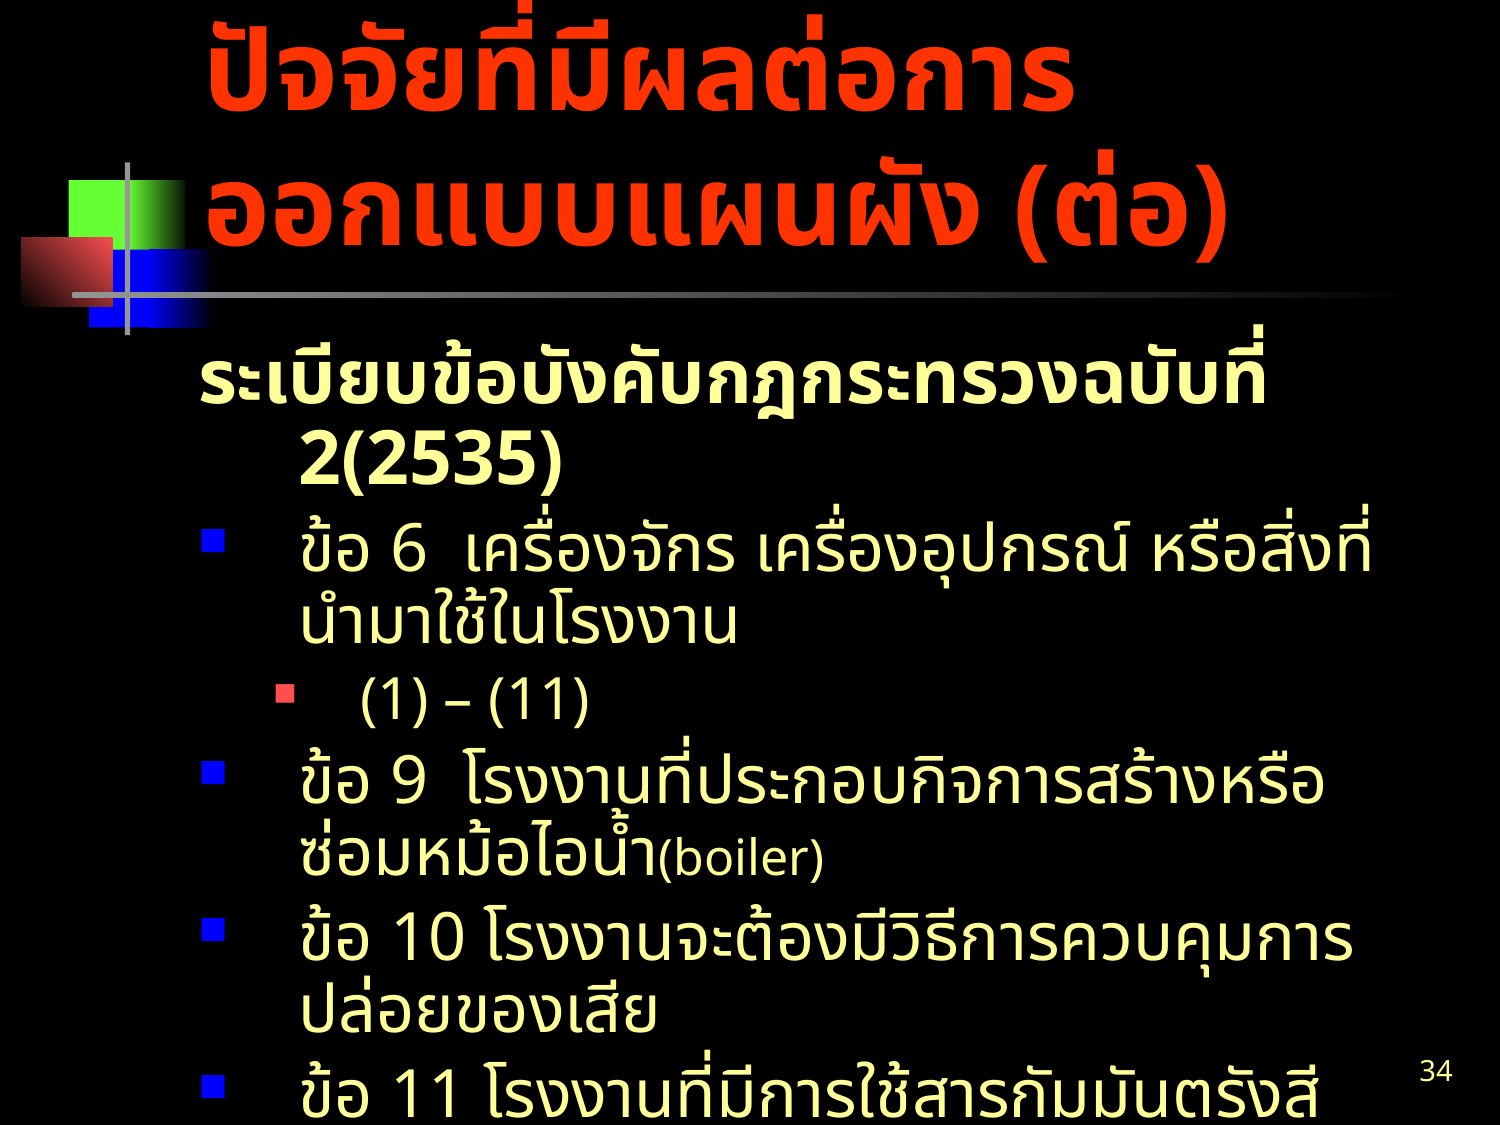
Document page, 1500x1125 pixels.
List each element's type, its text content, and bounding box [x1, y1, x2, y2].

slide_number 34 [1154, 1023, 1468, 1100]
list ระเบียบข้อบังคับกฎกระทรวงฉบับที่ 2(2535) ข้อ 6 เครื่องจักร เครื่องอุปกรณ์ หรือสิ่งที่นำมาใช้ในโรงงาน (1) – (11) ข้อ 9 โรงงานที่ประกอบกิจการสร้างหรือซ่อมหม้อไอน้ำ(boiler) ข้อ 10 โรงงานจะต้องมีวิธีการควบคุมการปล่อยของเสีย ข้อ 11 โรงงานที่มีการใช้สารกัมมันตรังสี ข้อ 12 คนงานประจำโรงงาน [182, 330, 1448, 1007]
title ปัจจัยที่มีผลต่อการออกแบบแผนผัง (ต่อ) [188, 34, 1468, 276]
